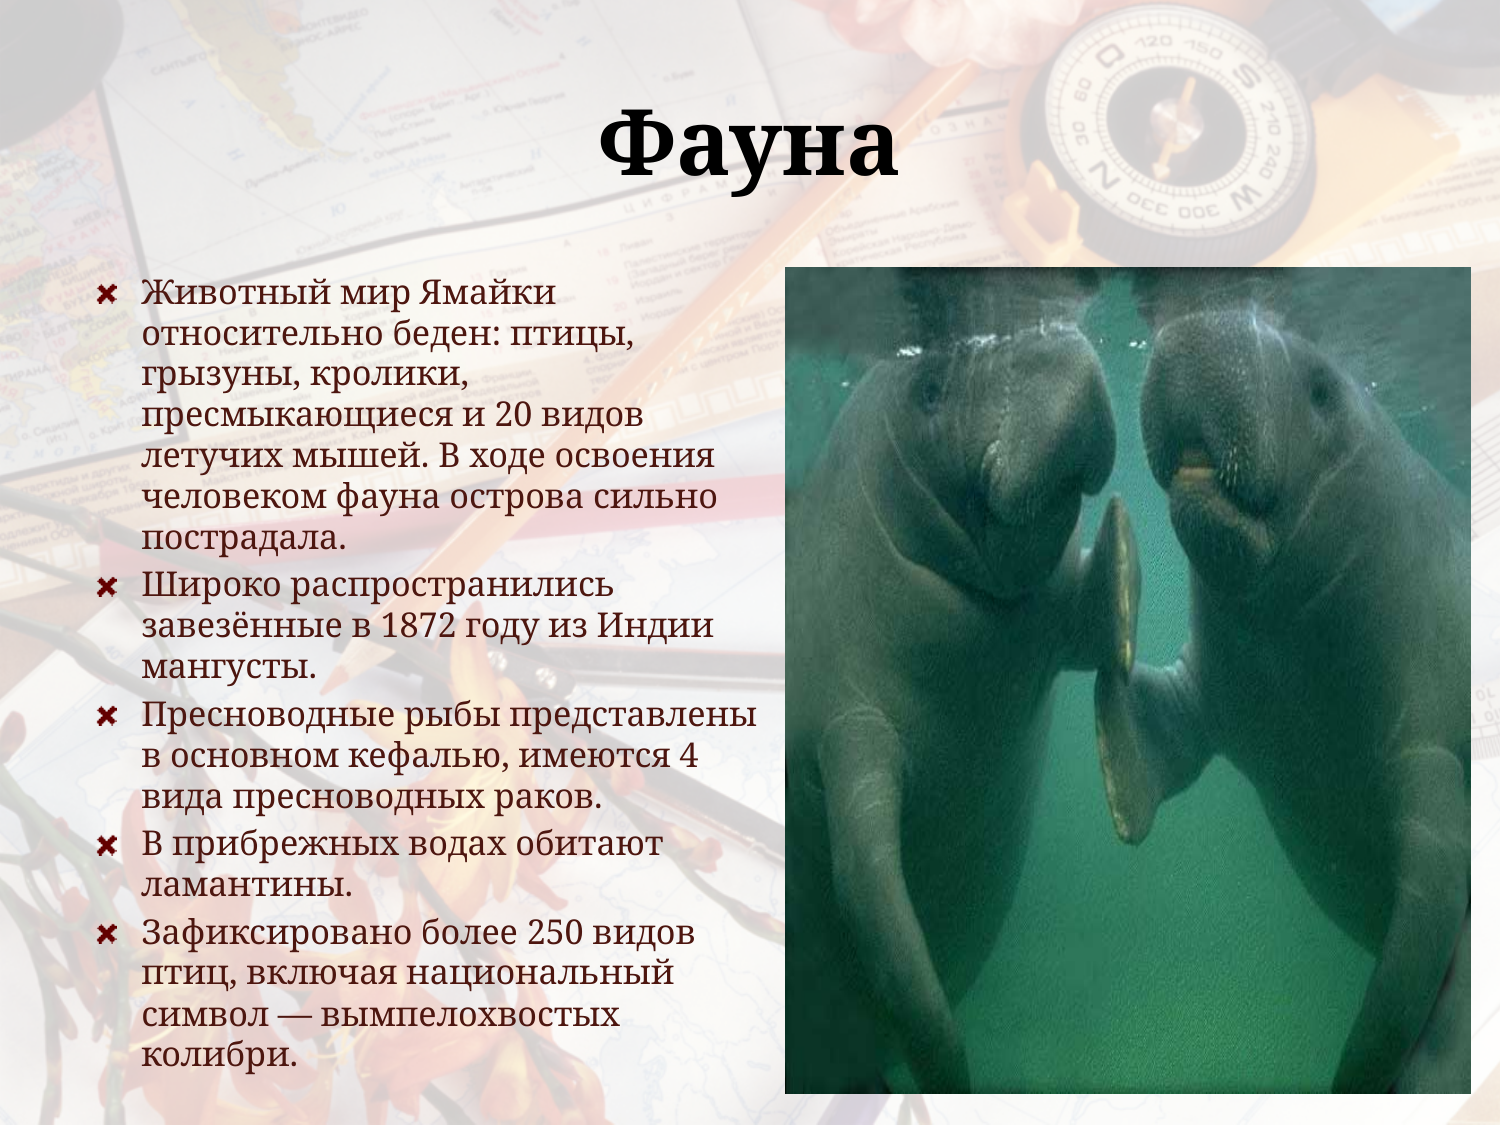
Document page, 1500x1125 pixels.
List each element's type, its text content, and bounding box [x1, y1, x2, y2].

picture [785, 266, 1471, 1095]
picture [90, 570, 117, 597]
title Фауна [75, 45, 1425, 233]
picture [90, 699, 117, 726]
picture [90, 828, 117, 856]
list Животный мир Ямайки относительно беден: птицы, грызуны, кролики, пресмыкающиеся и 20 видов летучих мышей. В ходе освоения человеком фауна острова сильно пострадала. Широко распространились завезённые в 1872 году из Индии мангусты. Пресноводные рыбы представлены в основном кефалью, имеются 4 вида пресноводных раков. В прибрежных водах обитают ламантины. Зафиксировано более 250 видов птиц, включая национальный символ — вымпелохвостых колибри. [75, 262, 786, 1094]
picture [90, 277, 117, 304]
picture [90, 917, 117, 944]
